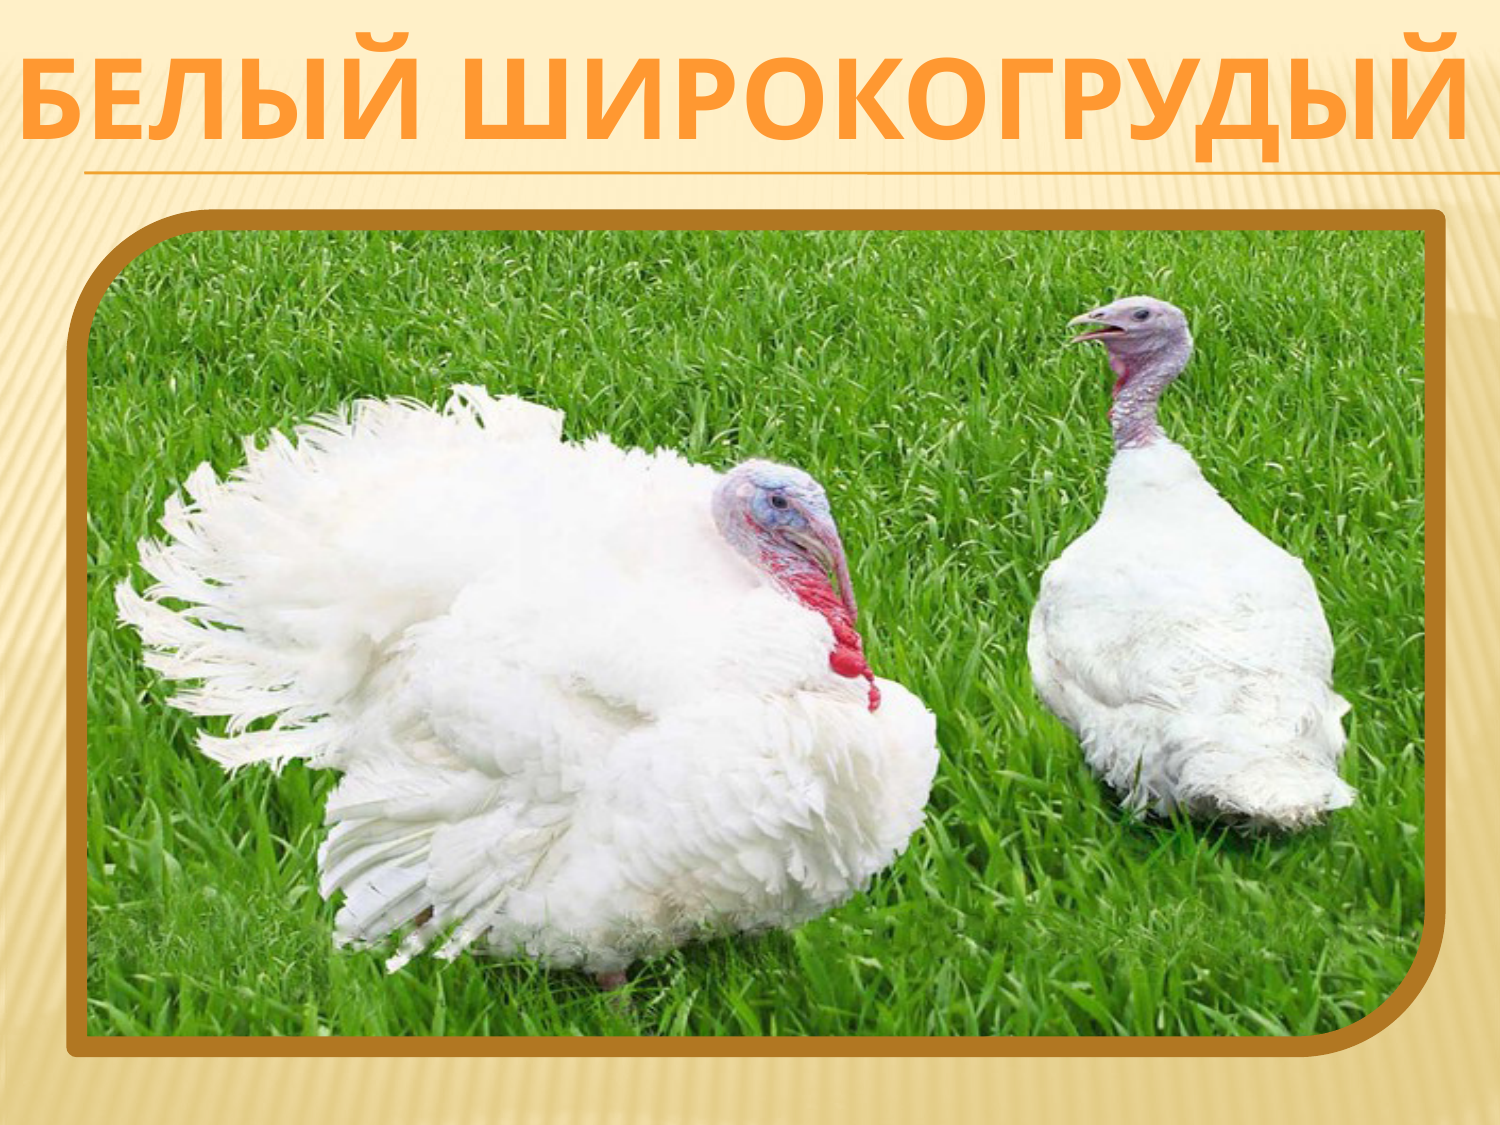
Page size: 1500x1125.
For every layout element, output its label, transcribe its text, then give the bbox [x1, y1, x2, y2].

text_box Белый широкогрудый [0, 19, 1492, 170]
text_box [74, 217, 1438, 1049]
